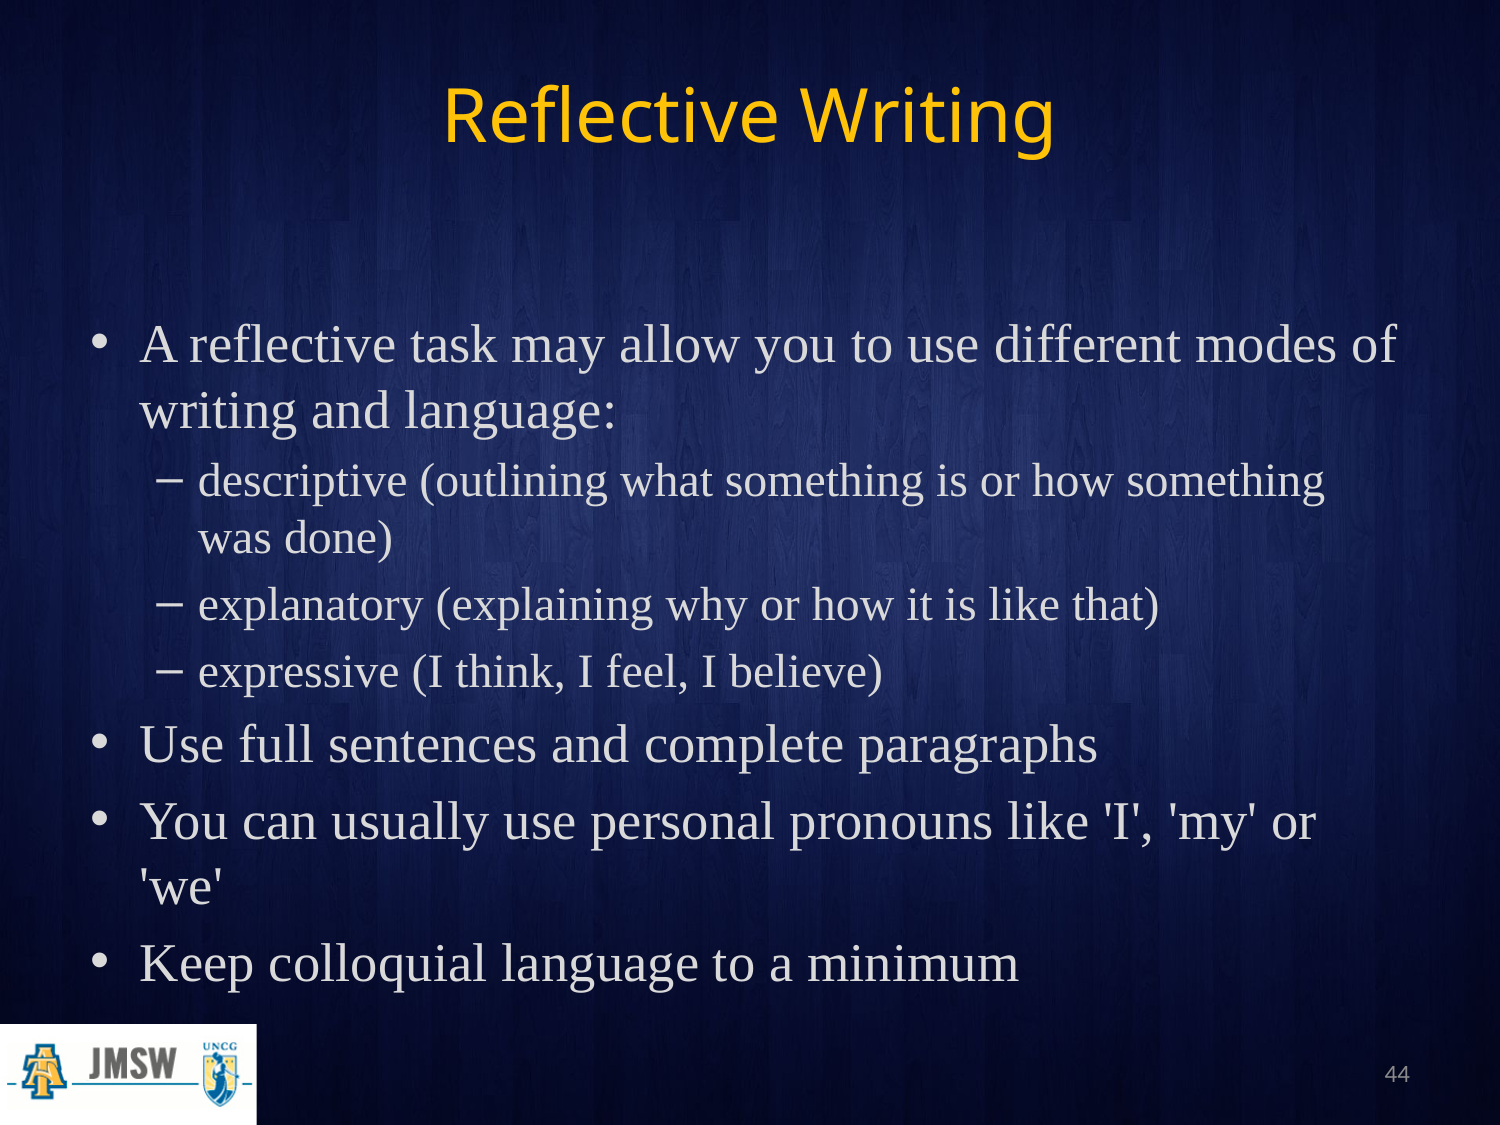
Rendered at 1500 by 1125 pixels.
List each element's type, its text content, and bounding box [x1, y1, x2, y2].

list A reflective task may allow you to use different modes of writing and language: descriptive (outlining what something is or how something was done) explanatory (explaining why or how it is like that) expressive (I think, I feel, I believe) Use full sentences and complete paragraphs You can usually use personal pronouns like 'I', 'my' or 'we' Keep colloquial language to a minimum [75, 224, 1425, 1005]
title Reflective Writing [75, 45, 1425, 180]
picture [0, 0, 1500, 1125]
slide_number 44 [1074, 1042, 1425, 1103]
